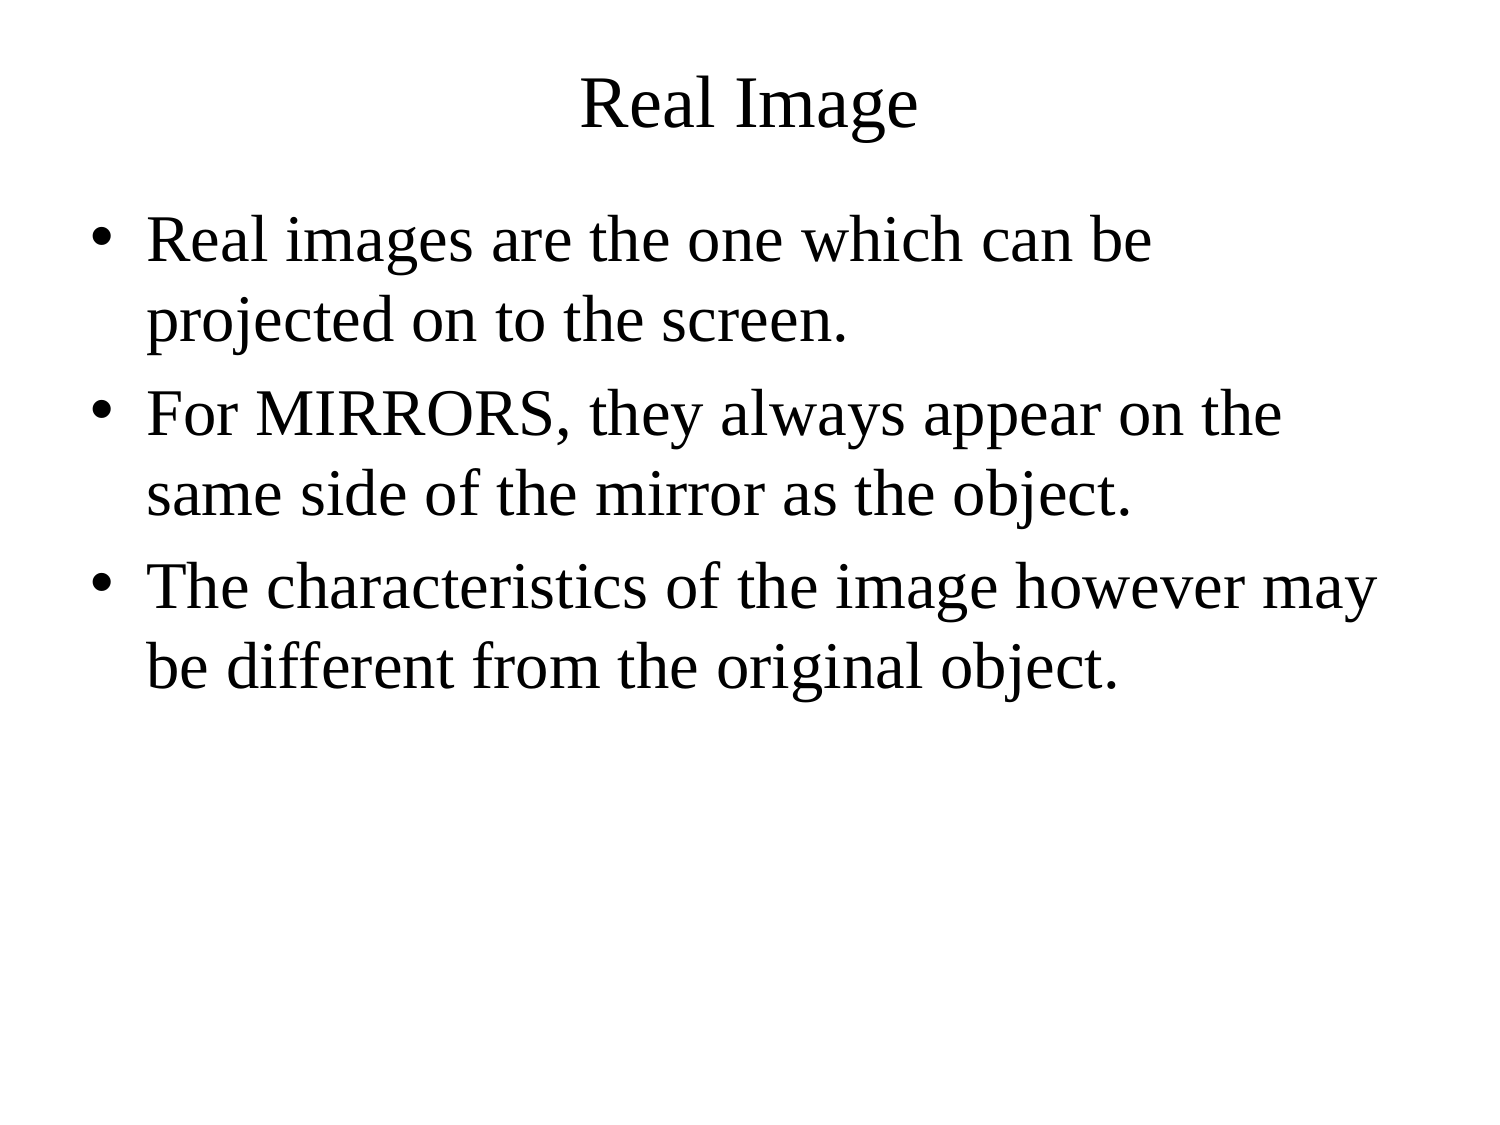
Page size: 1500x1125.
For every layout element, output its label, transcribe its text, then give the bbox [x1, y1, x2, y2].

list Real images are the one which can be projected on to the screen. For MIRRORS, they always appear on the same side of the mirror as the object. The characteristics of the image however may be different from the original object. [75, 187, 1425, 1038]
title Real Image [75, 45, 1425, 150]
